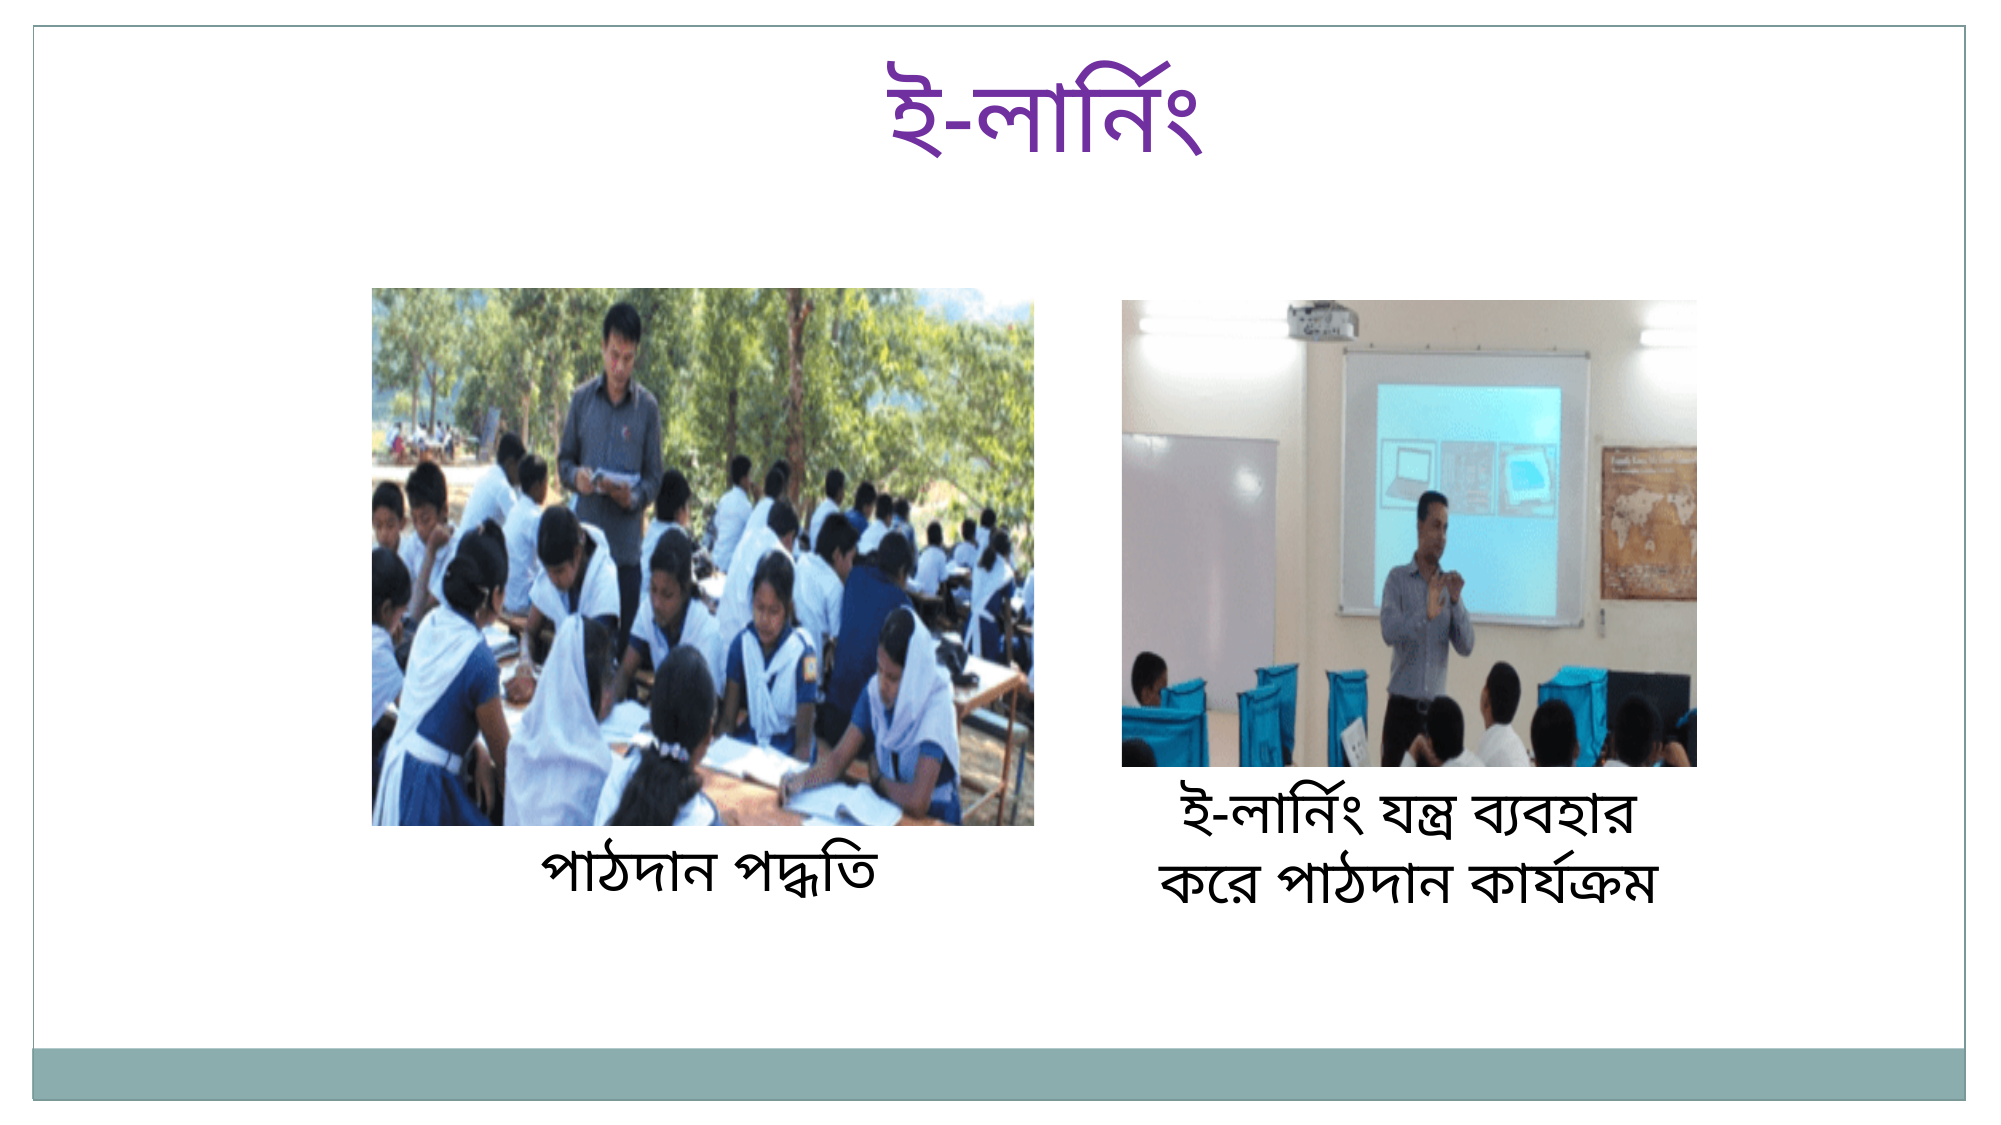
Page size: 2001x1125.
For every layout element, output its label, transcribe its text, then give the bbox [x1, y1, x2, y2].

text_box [371, 287, 1047, 912]
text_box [1121, 300, 1698, 964]
text_box ই-লার্নিং [296, 44, 1797, 180]
